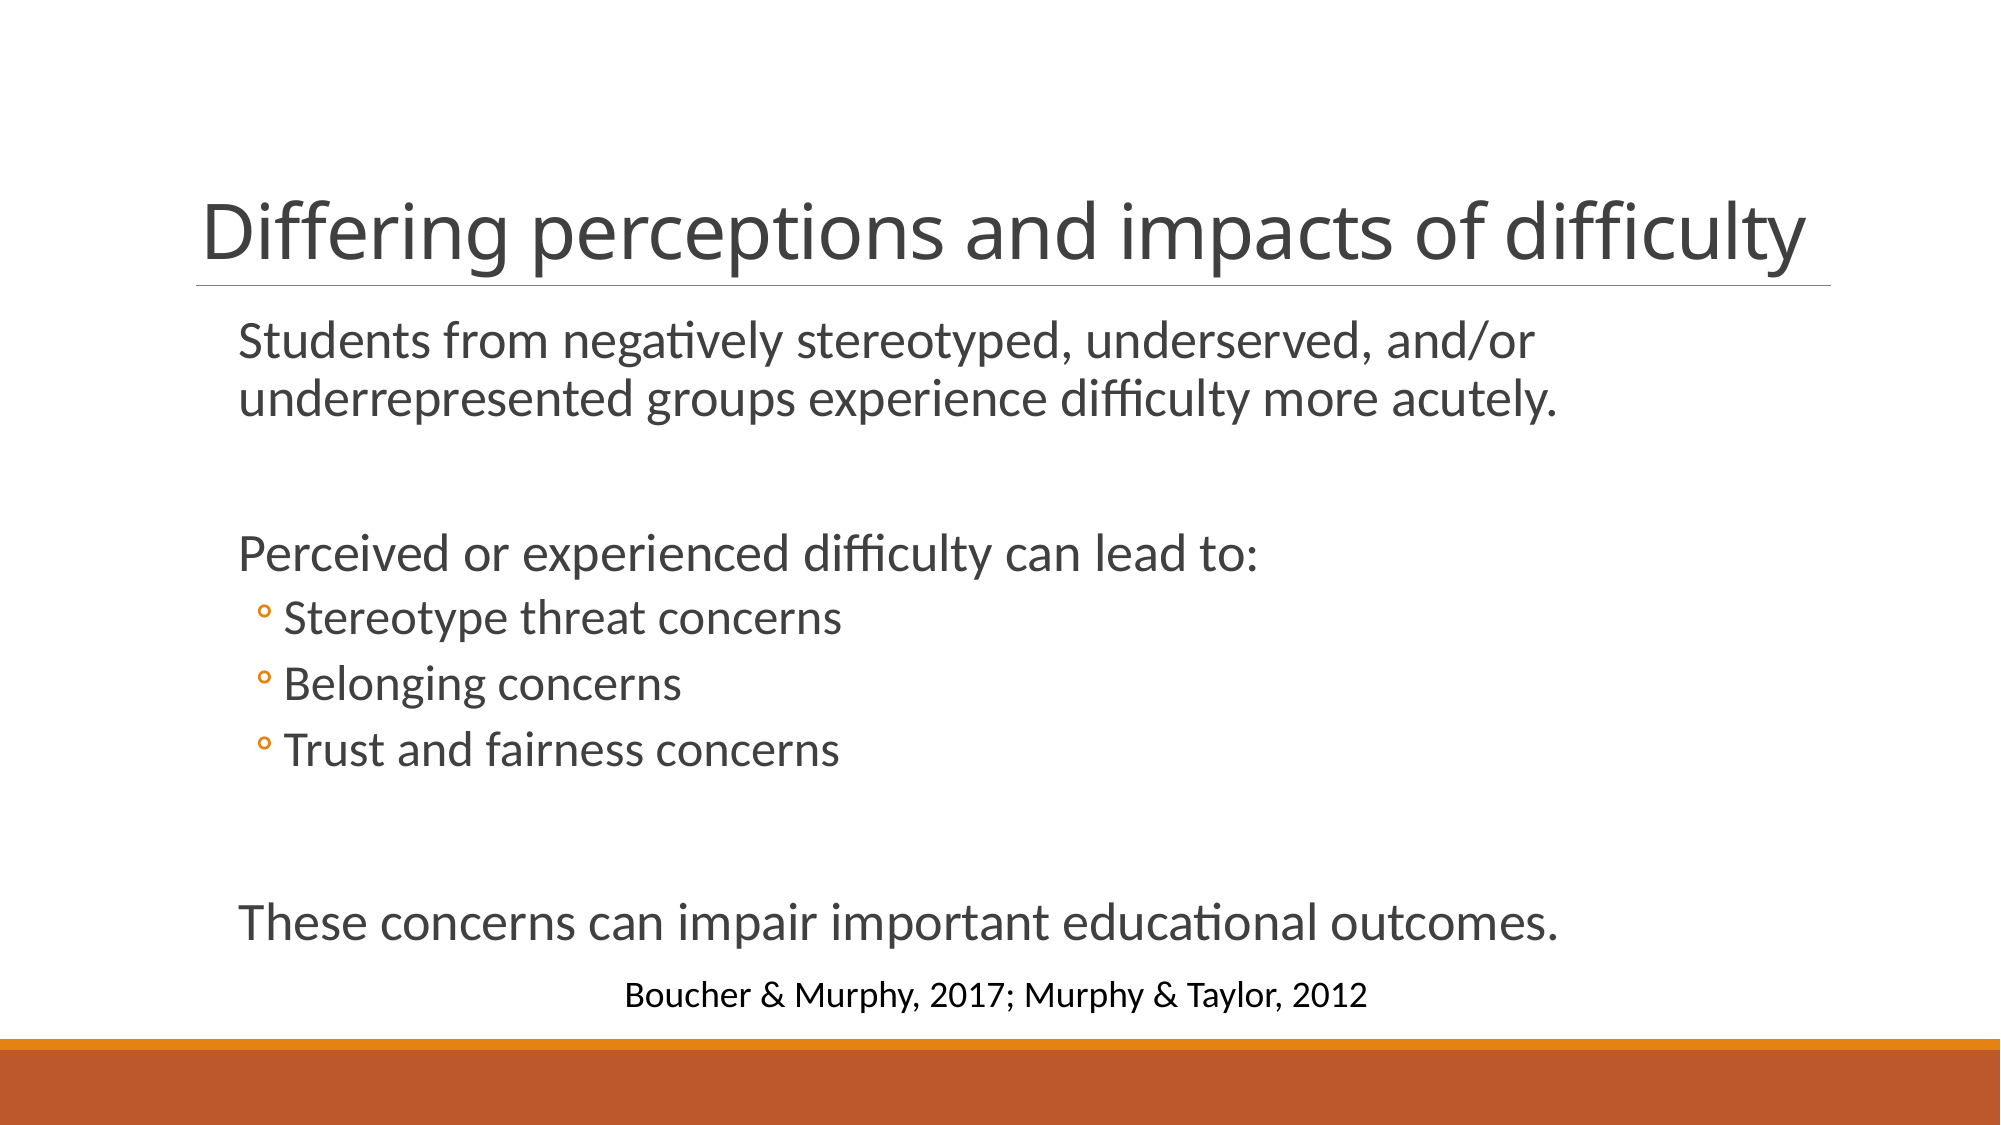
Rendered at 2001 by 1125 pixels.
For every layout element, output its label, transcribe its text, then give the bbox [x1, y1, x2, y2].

title Differing perceptions and impacts of difficulty [185, 112, 1826, 283]
text_box Boucher & Murphy, 2017; Murphy & Taylor, 2012 [499, 962, 1606, 1068]
list Students from negatively stereotyped, underserved, and/or underrepresented groups experience difficulty more acutely. Perceived or experienced difficulty can lead to: Stereotype threat concerns Belonging concerns Trust and fairness concerns These concerns can impair important educational outcomes. [225, 304, 1800, 963]
